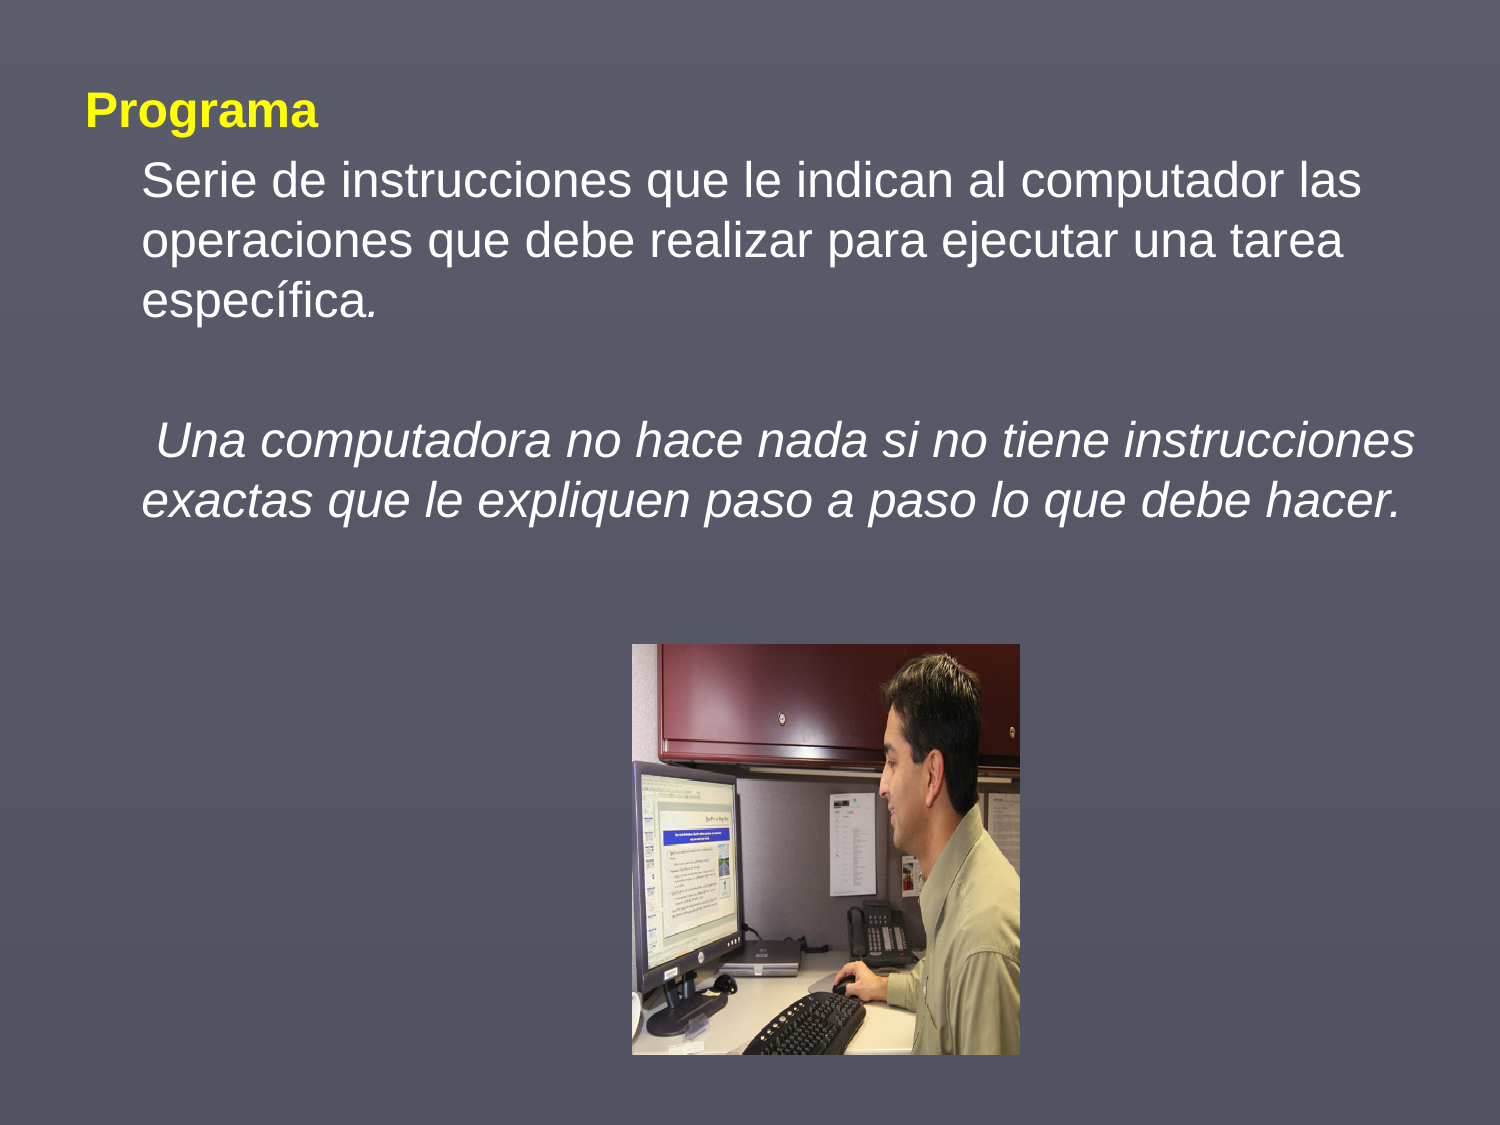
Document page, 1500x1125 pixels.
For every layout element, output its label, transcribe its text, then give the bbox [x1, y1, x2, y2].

picture [632, 644, 1020, 1055]
text_box Programa Serie de instrucciones que le indican al computador las operaciones que debe realizar para ejecutar una tarea específica. Una computadora no hace nada si no tiene instrucciones exactas que le expliquen paso a paso lo que debe hacer. [70, 0, 1500, 675]
